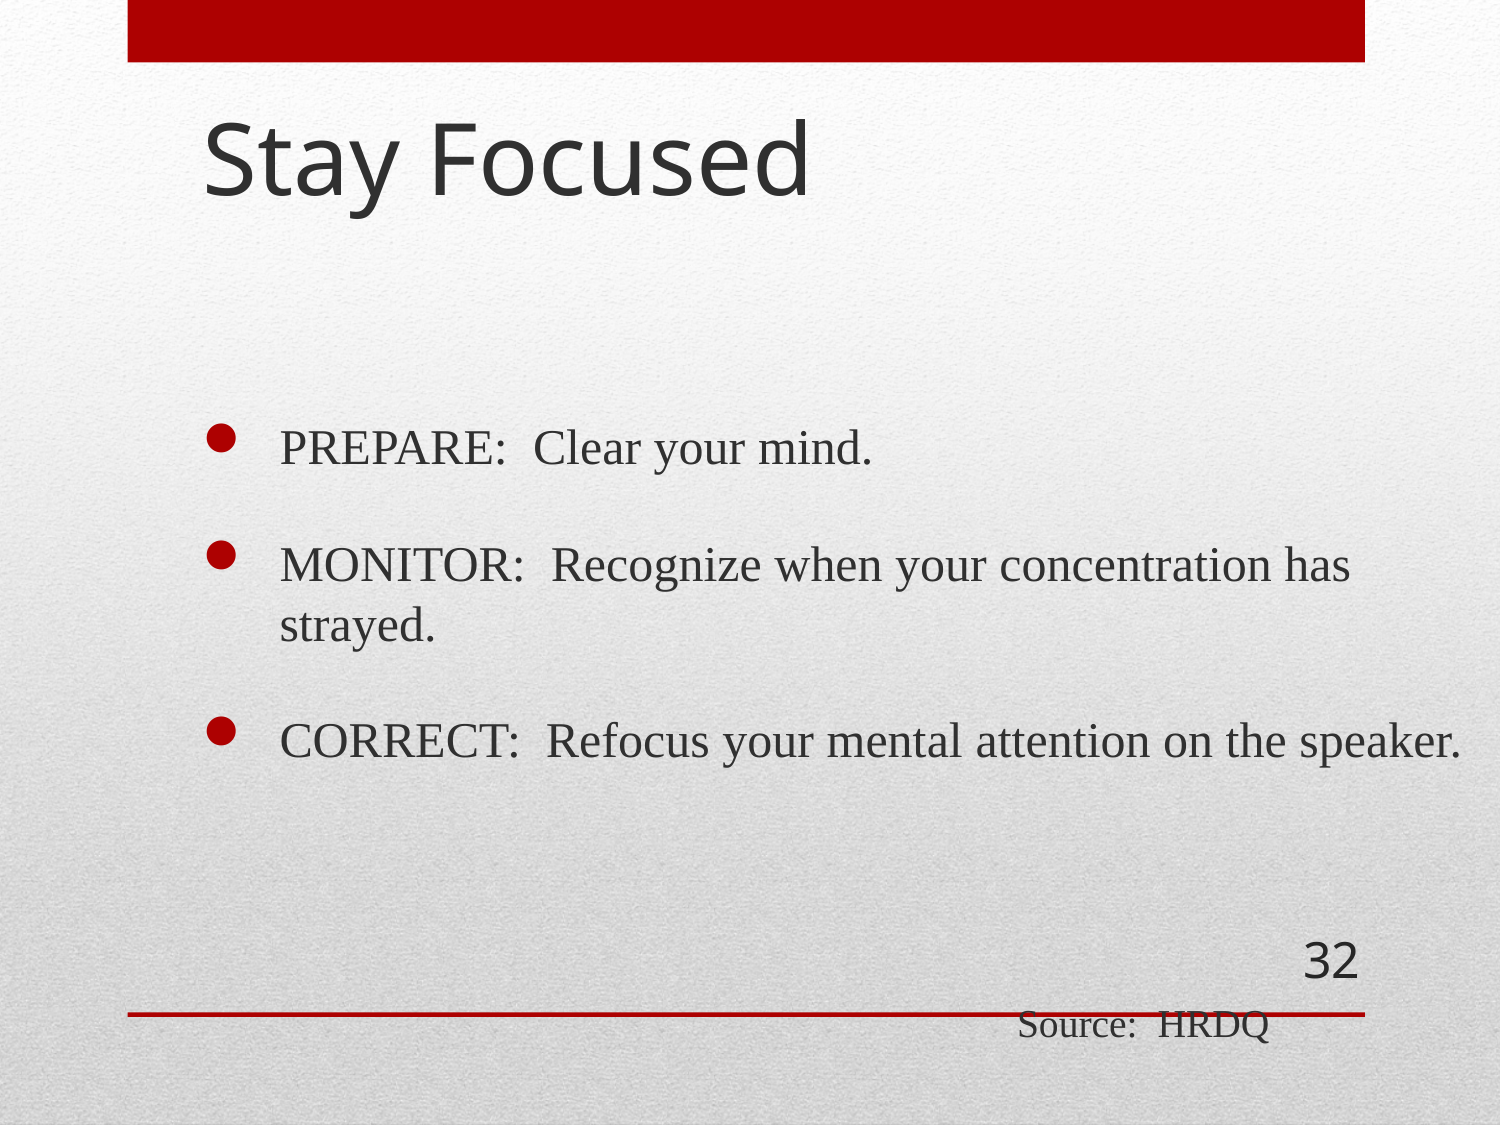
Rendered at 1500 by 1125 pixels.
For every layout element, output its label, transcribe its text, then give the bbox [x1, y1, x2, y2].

title Stay Focused [187, 87, 1175, 223]
list PREPARE: Clear your mind. MONITOR: Recognize when your concentration has strayed. CORRECT: Refocus your mental attention on the speaker. Source: HRDQ [187, 337, 1500, 1125]
